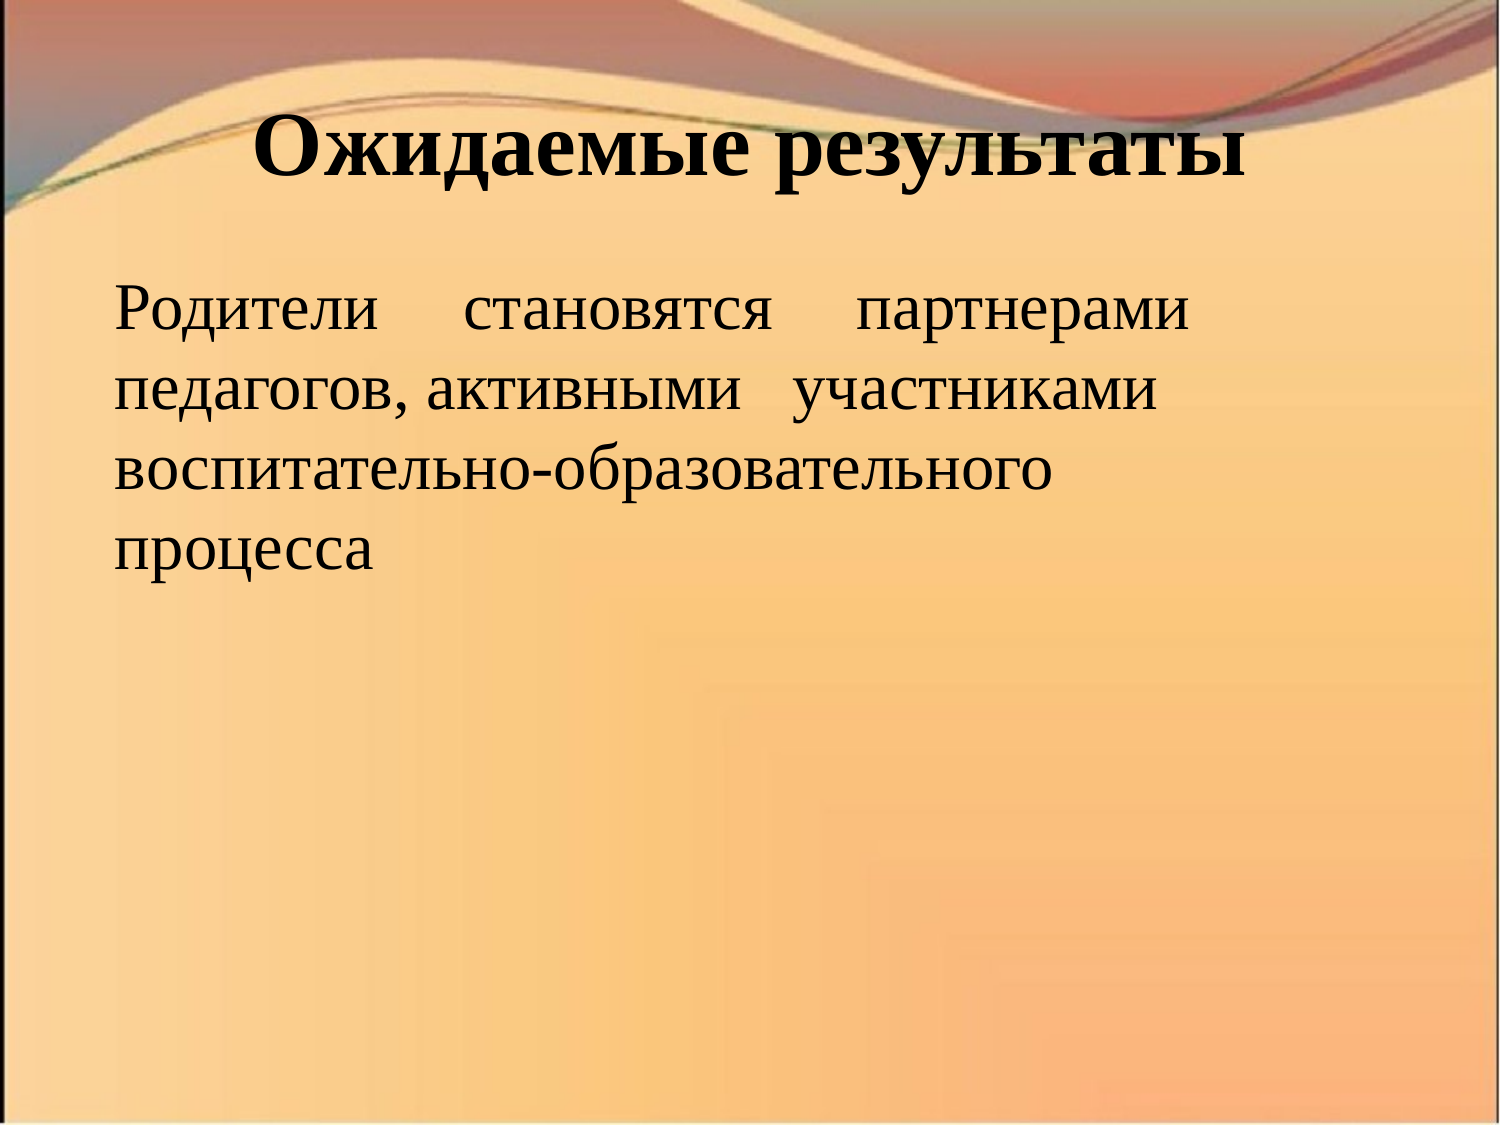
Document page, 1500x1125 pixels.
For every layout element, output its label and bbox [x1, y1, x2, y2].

list [0, 0, 1500, 1125]
